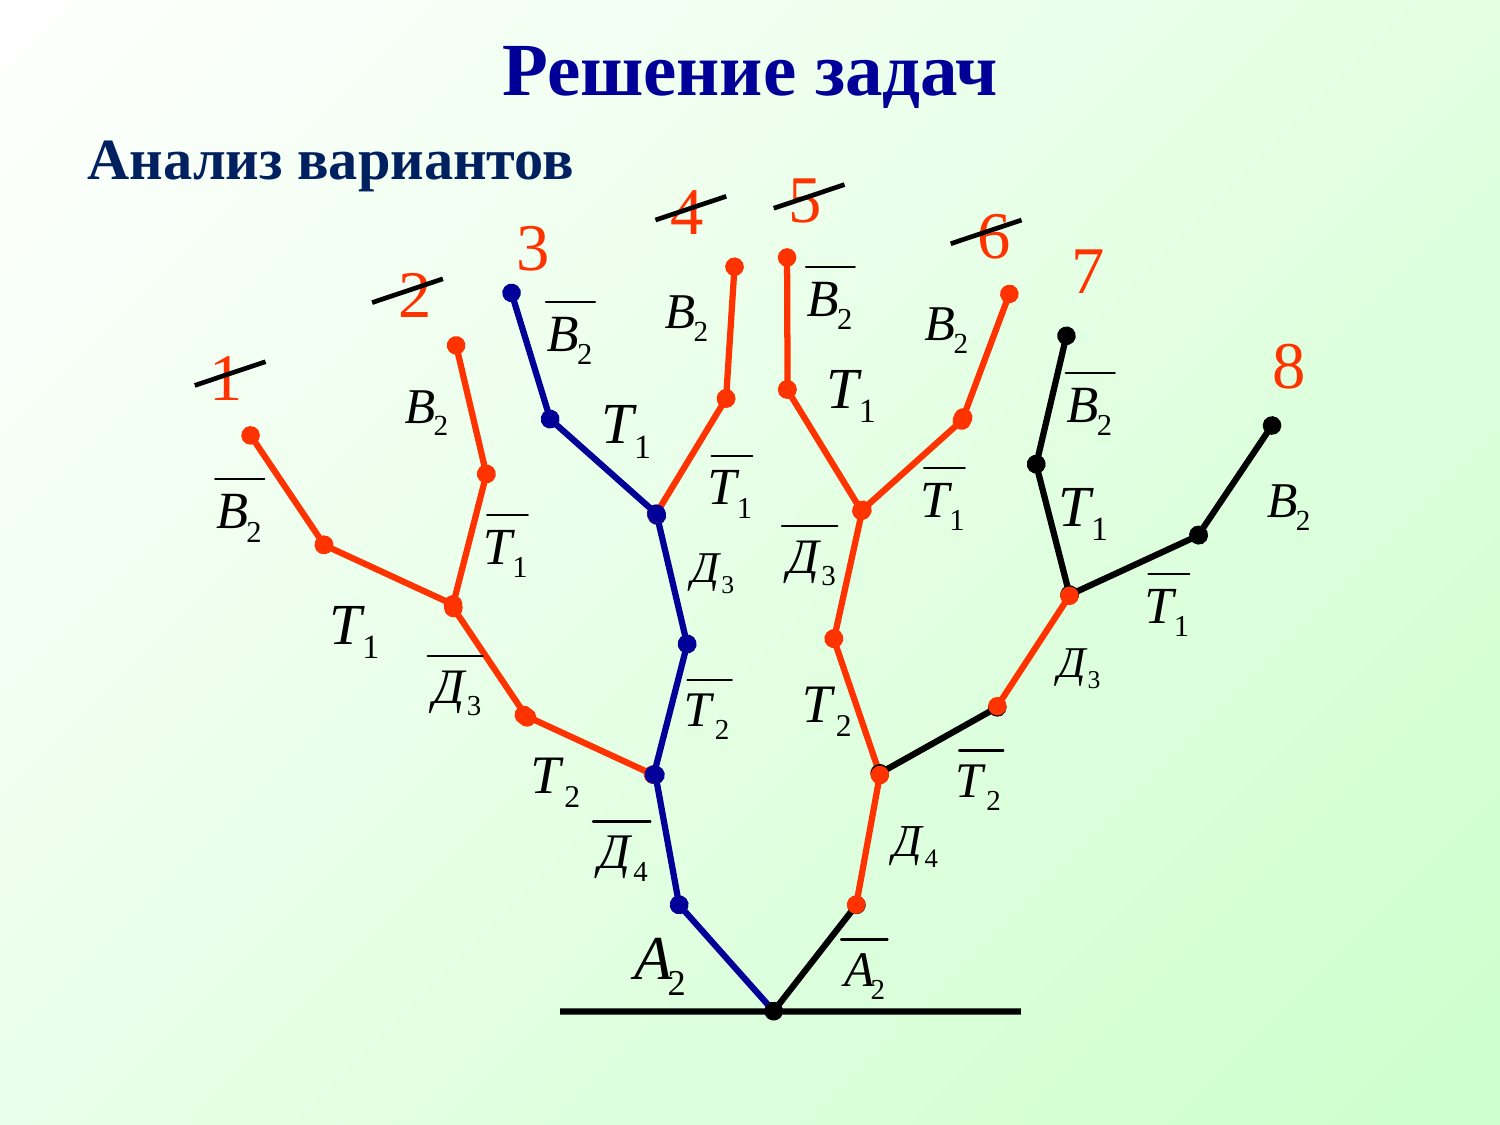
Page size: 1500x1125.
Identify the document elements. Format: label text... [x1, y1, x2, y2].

text_box [244, 429, 272, 466]
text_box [832, 928, 900, 1008]
text_box [505, 291, 531, 357]
text_box [498, 674, 534, 724]
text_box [1139, 562, 1201, 646]
text_box 8 [1257, 314, 1329, 409]
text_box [584, 810, 660, 890]
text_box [206, 467, 277, 551]
text_box [828, 606, 842, 645]
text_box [796, 668, 850, 746]
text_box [1049, 632, 1108, 700]
text_box Анализ вариантов [0, 113, 1394, 269]
text_box [655, 769, 686, 911]
text_box [517, 709, 522, 721]
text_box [678, 538, 742, 605]
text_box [820, 349, 885, 433]
text_box [544, 413, 591, 456]
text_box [324, 585, 388, 669]
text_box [915, 455, 977, 539]
text_box [1030, 401, 1051, 471]
text_box Решение задач [0, 0, 1500, 130]
text_box [719, 260, 741, 405]
text_box [447, 526, 473, 611]
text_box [1257, 467, 1321, 539]
text_box [855, 467, 909, 517]
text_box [1052, 467, 1117, 551]
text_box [536, 290, 608, 374]
text_box 3 [501, 196, 573, 291]
text_box 5 [773, 148, 845, 244]
text_box [1060, 329, 1073, 360]
text_box 7 [1057, 219, 1128, 315]
text_box 2 [383, 243, 455, 339]
text_box 1 [194, 326, 266, 421]
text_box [596, 385, 660, 469]
text_box 4 [655, 160, 727, 256]
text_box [395, 373, 459, 445]
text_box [702, 443, 764, 527]
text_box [619, 916, 699, 1006]
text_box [655, 278, 719, 350]
text_box [447, 607, 478, 643]
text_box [915, 290, 978, 362]
text_box [679, 613, 694, 650]
text_box [1192, 419, 1279, 542]
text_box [796, 255, 868, 339]
text_box 6 [962, 184, 1034, 280]
text_box [612, 475, 663, 520]
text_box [1056, 361, 1127, 445]
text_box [419, 644, 494, 729]
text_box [773, 515, 849, 599]
text_box [924, 417, 968, 454]
text_box [767, 942, 827, 1018]
text_box [281, 480, 331, 551]
text_box [647, 699, 673, 781]
text_box [450, 339, 493, 480]
text_box [957, 287, 1016, 424]
text_box [780, 251, 794, 396]
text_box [478, 503, 540, 587]
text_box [855, 585, 1046, 905]
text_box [678, 668, 742, 748]
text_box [525, 739, 589, 817]
